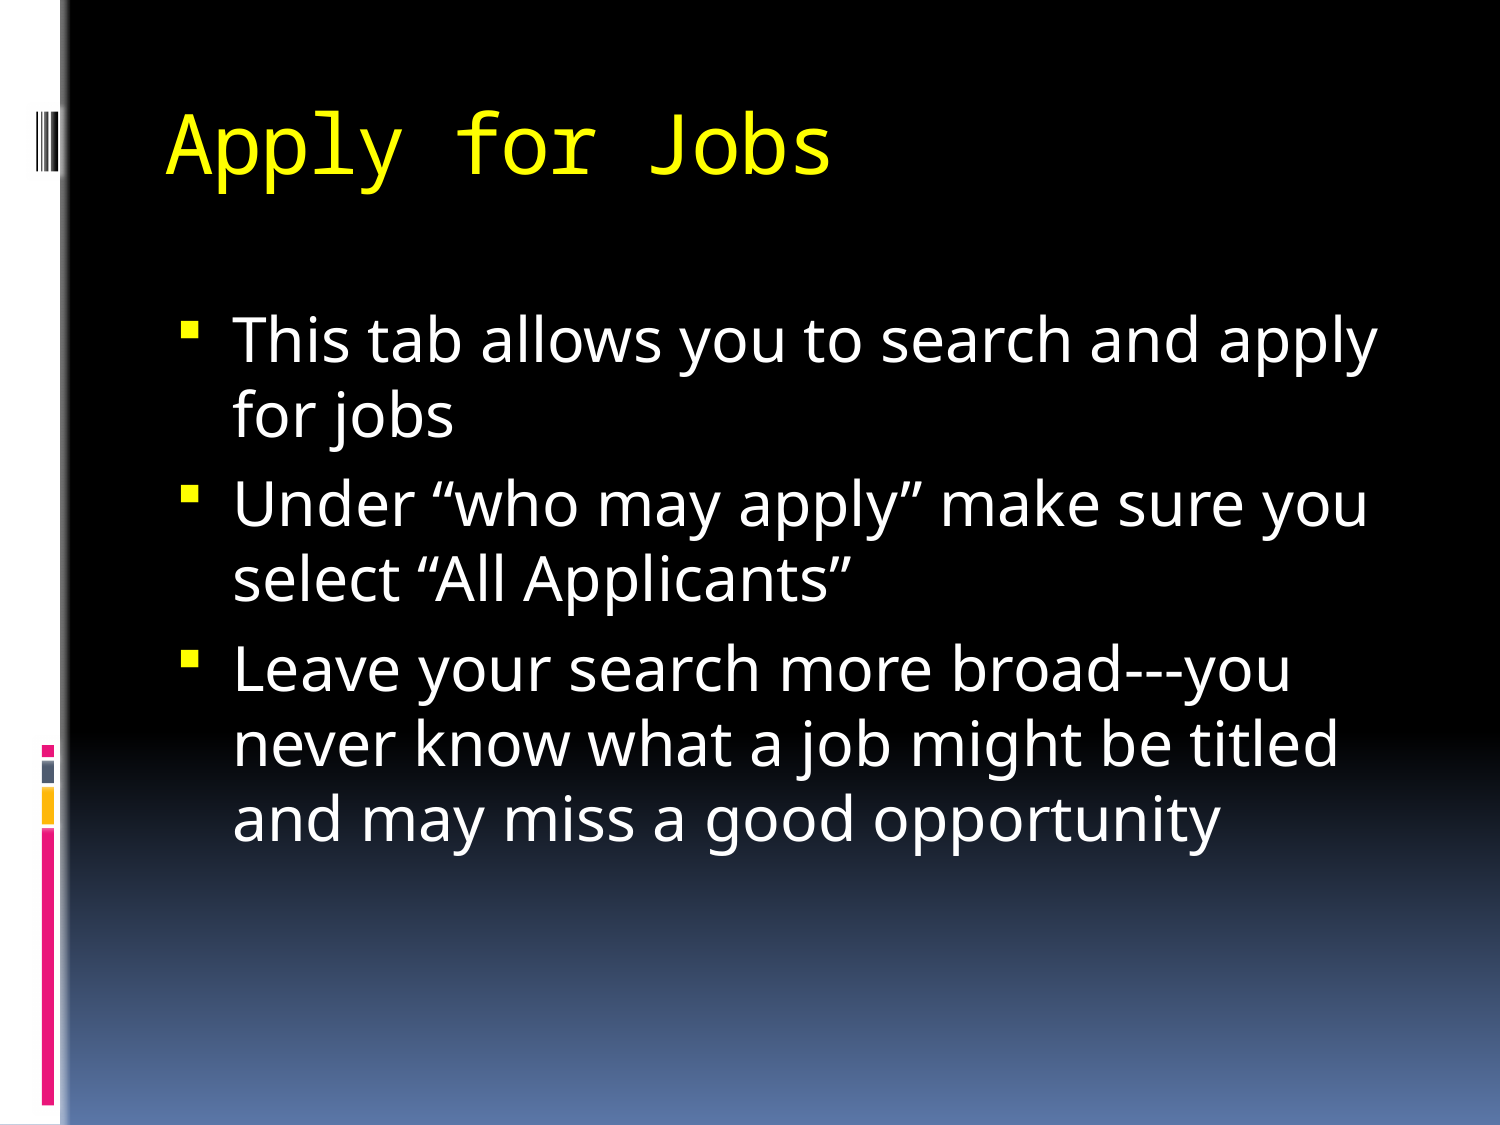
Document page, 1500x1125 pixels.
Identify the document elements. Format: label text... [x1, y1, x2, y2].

list This tab allows you to search and apply for jobs Under “who may apply” make sure you select “All Applicants” Leave your search more broad---you never know what a job might be titled and may miss a good opportunity [150, 292, 1425, 1043]
title Apply for Jobs [150, 83, 1425, 234]
